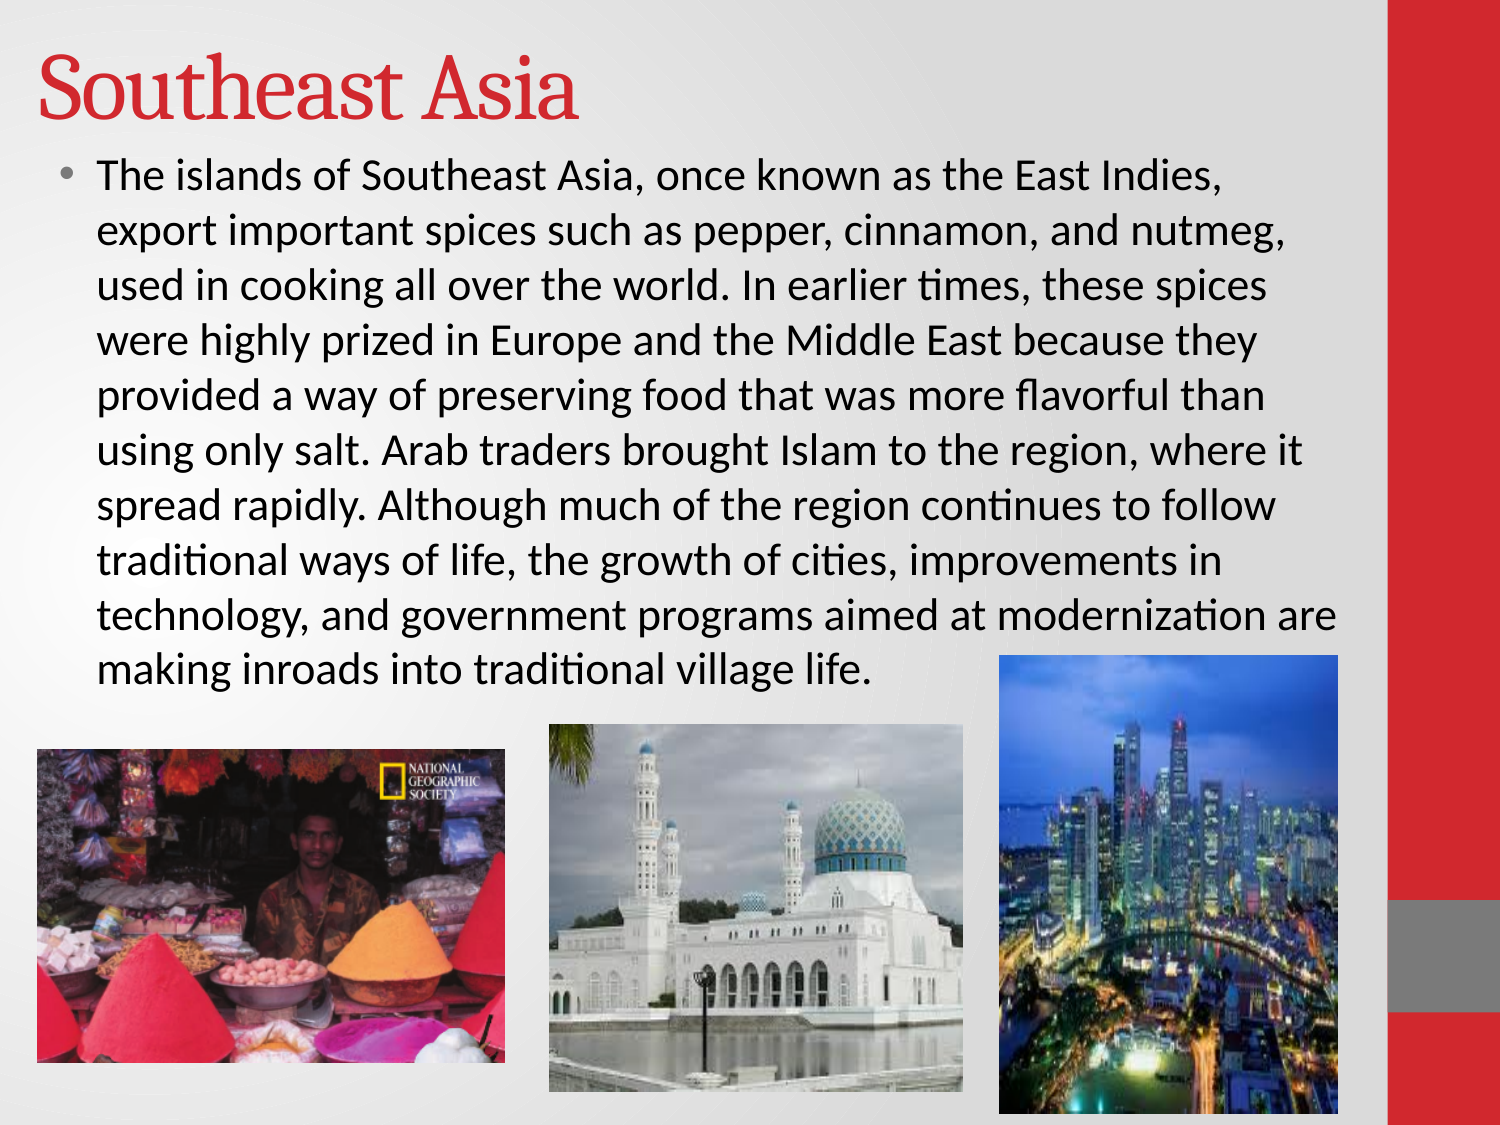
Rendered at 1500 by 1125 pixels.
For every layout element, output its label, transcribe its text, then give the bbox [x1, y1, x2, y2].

picture [549, 724, 963, 1093]
picture [999, 654, 1338, 1115]
picture [36, 749, 505, 1063]
list The islands of Southeast Asia, once known as the East Indies, export important spices such as pepper, cinnamon, and nutmeg, used in cooking all over the world. In earlier times, these spices were highly prized in Europe and the Middle East because they provided a way of preserving food that was more flavorful than using only salt. Arab traders brought Islam to the region, where it spread rapidly. Although much of the region continues to follow traditional ways of life, the growth of cities, improvements in technology, and government programs aimed at modernization are making inroads into traditional village life. [24, 137, 1363, 1063]
title Southeast Asia [24, 0, 1275, 137]
